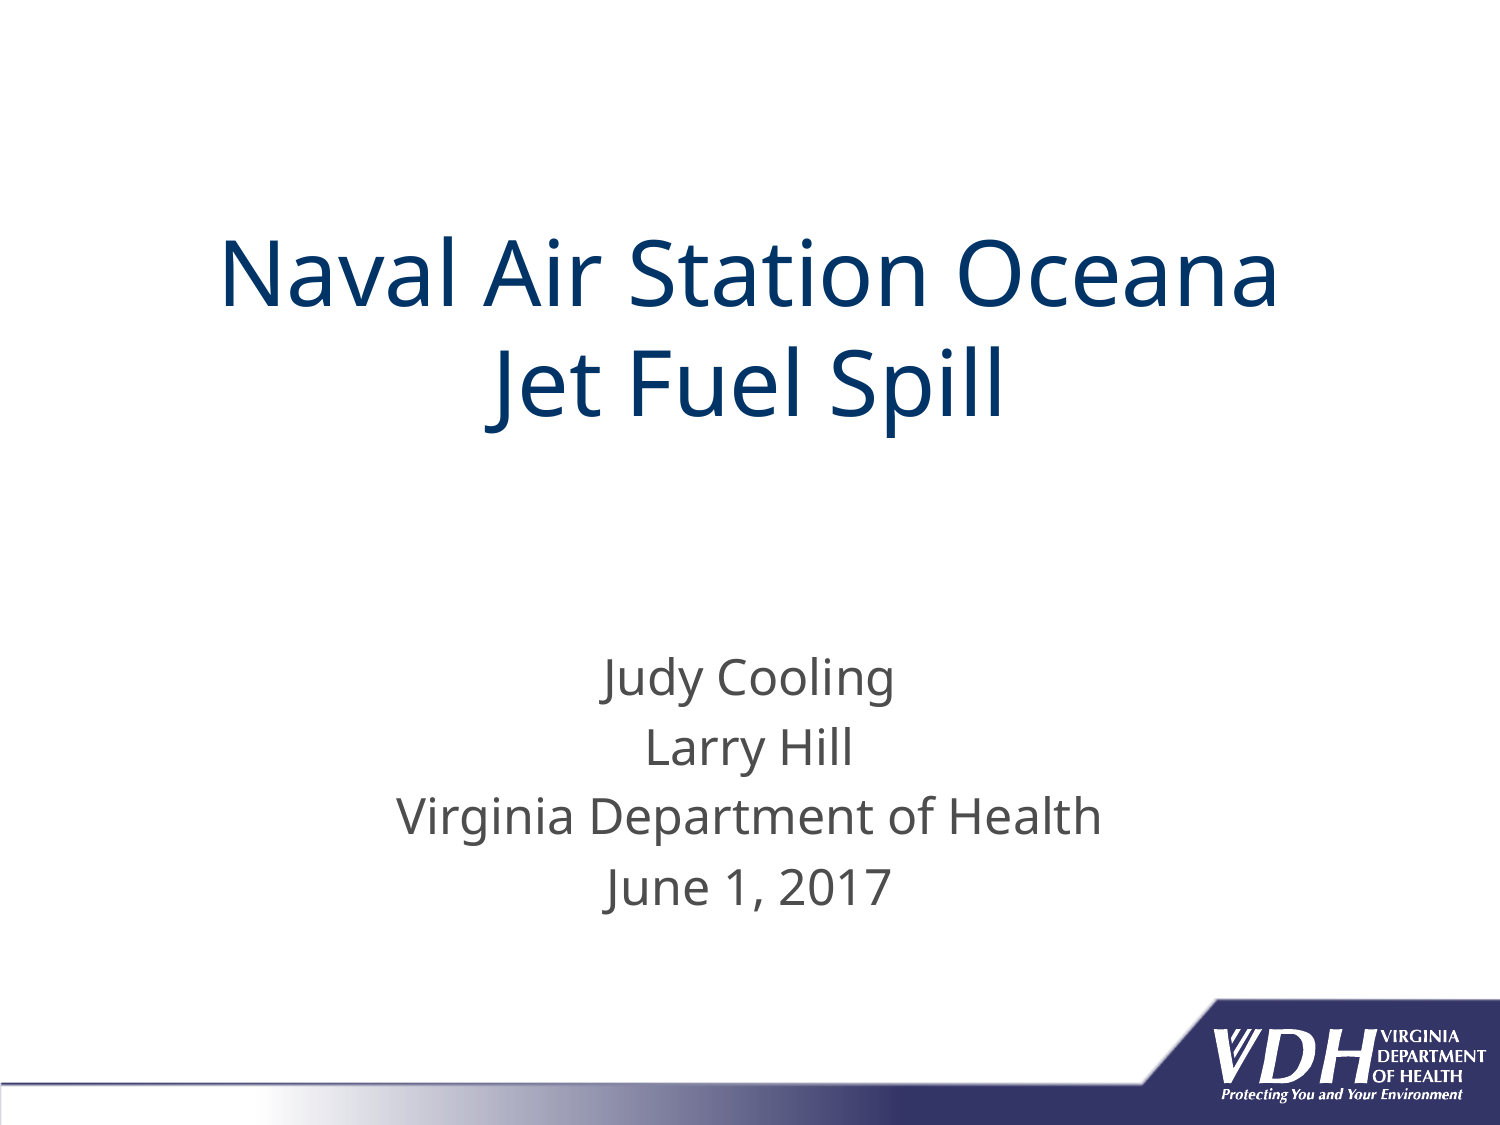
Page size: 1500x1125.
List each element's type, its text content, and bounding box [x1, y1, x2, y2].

subtitle Judy Cooling Larry Hill Virginia Department of Health June 1, 2017 [225, 637, 1275, 925]
title Naval Air Station Oceana Jet Fuel Spill [112, 187, 1388, 463]
